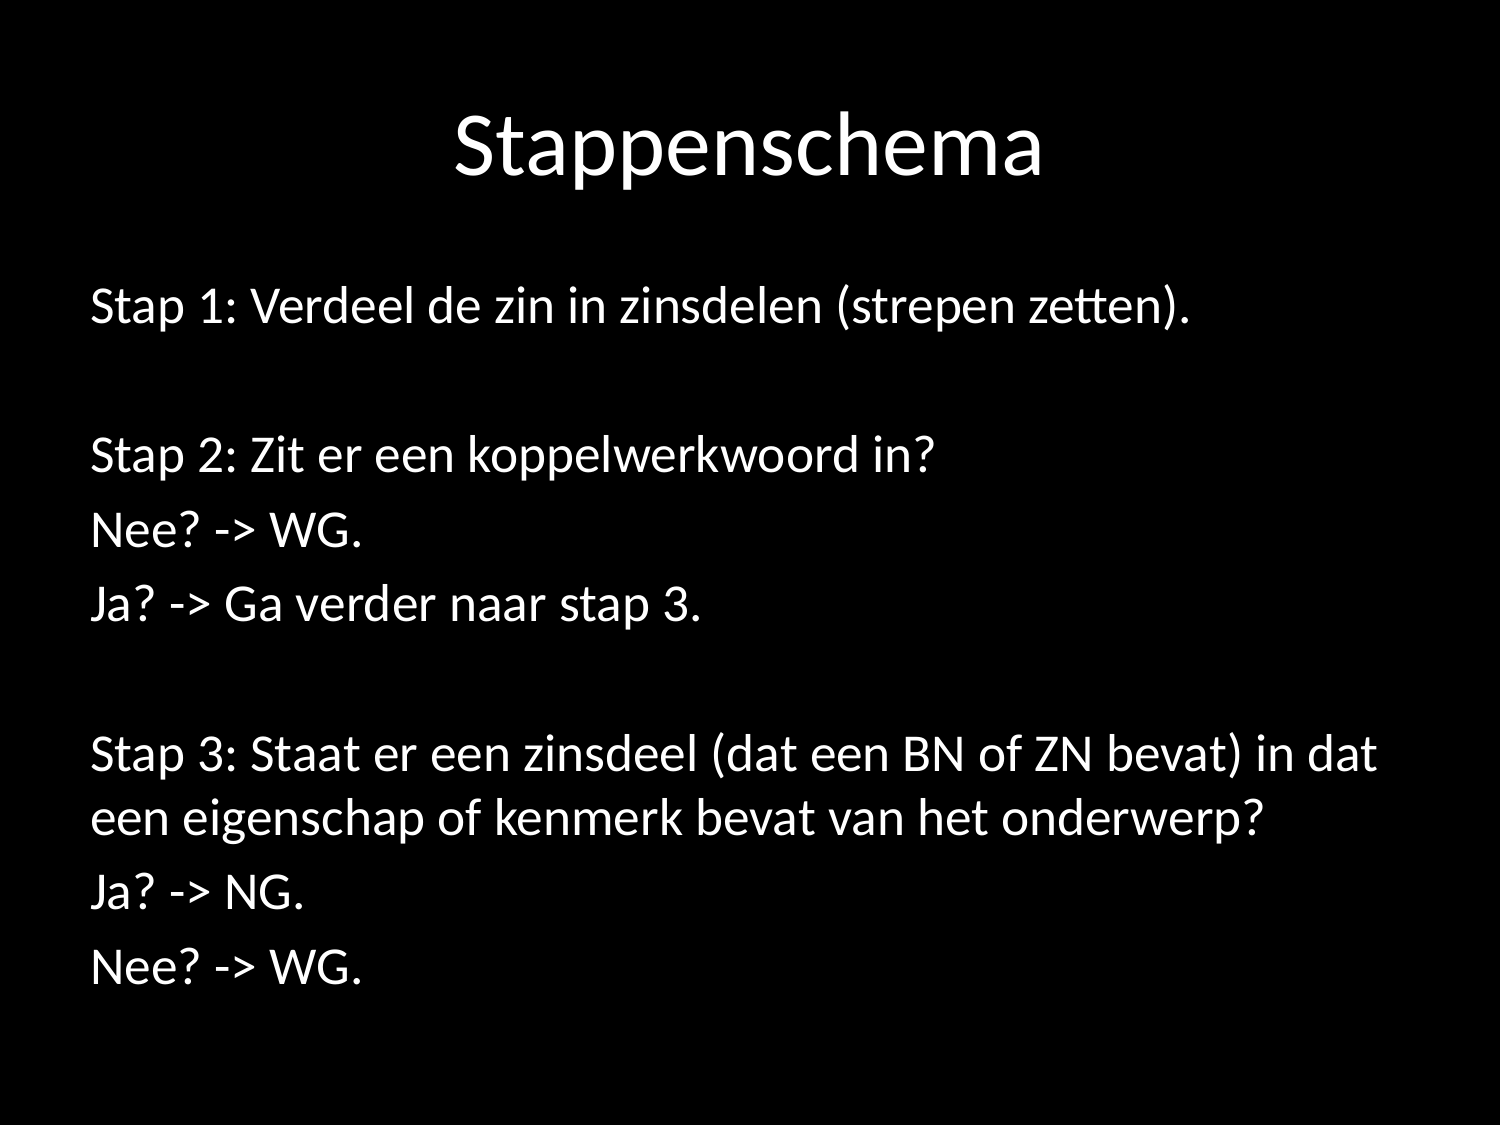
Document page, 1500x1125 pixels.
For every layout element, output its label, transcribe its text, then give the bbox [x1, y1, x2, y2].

title Stappenschema [75, 45, 1425, 233]
list Stap 1: Verdeel de zin in zinsdelen (strepen zetten). Stap 2: Zit er een koppelwerkwoord in? Nee? -> WG. Ja? -> Ga verder naar stap 3. Stap 3: Staat er een zinsdeel (dat een BN of ZN bevat) in dat een eigenschap of kenmerk bevat van het onderwerp? Ja? -> NG. Nee? -> WG. [75, 262, 1425, 1005]
